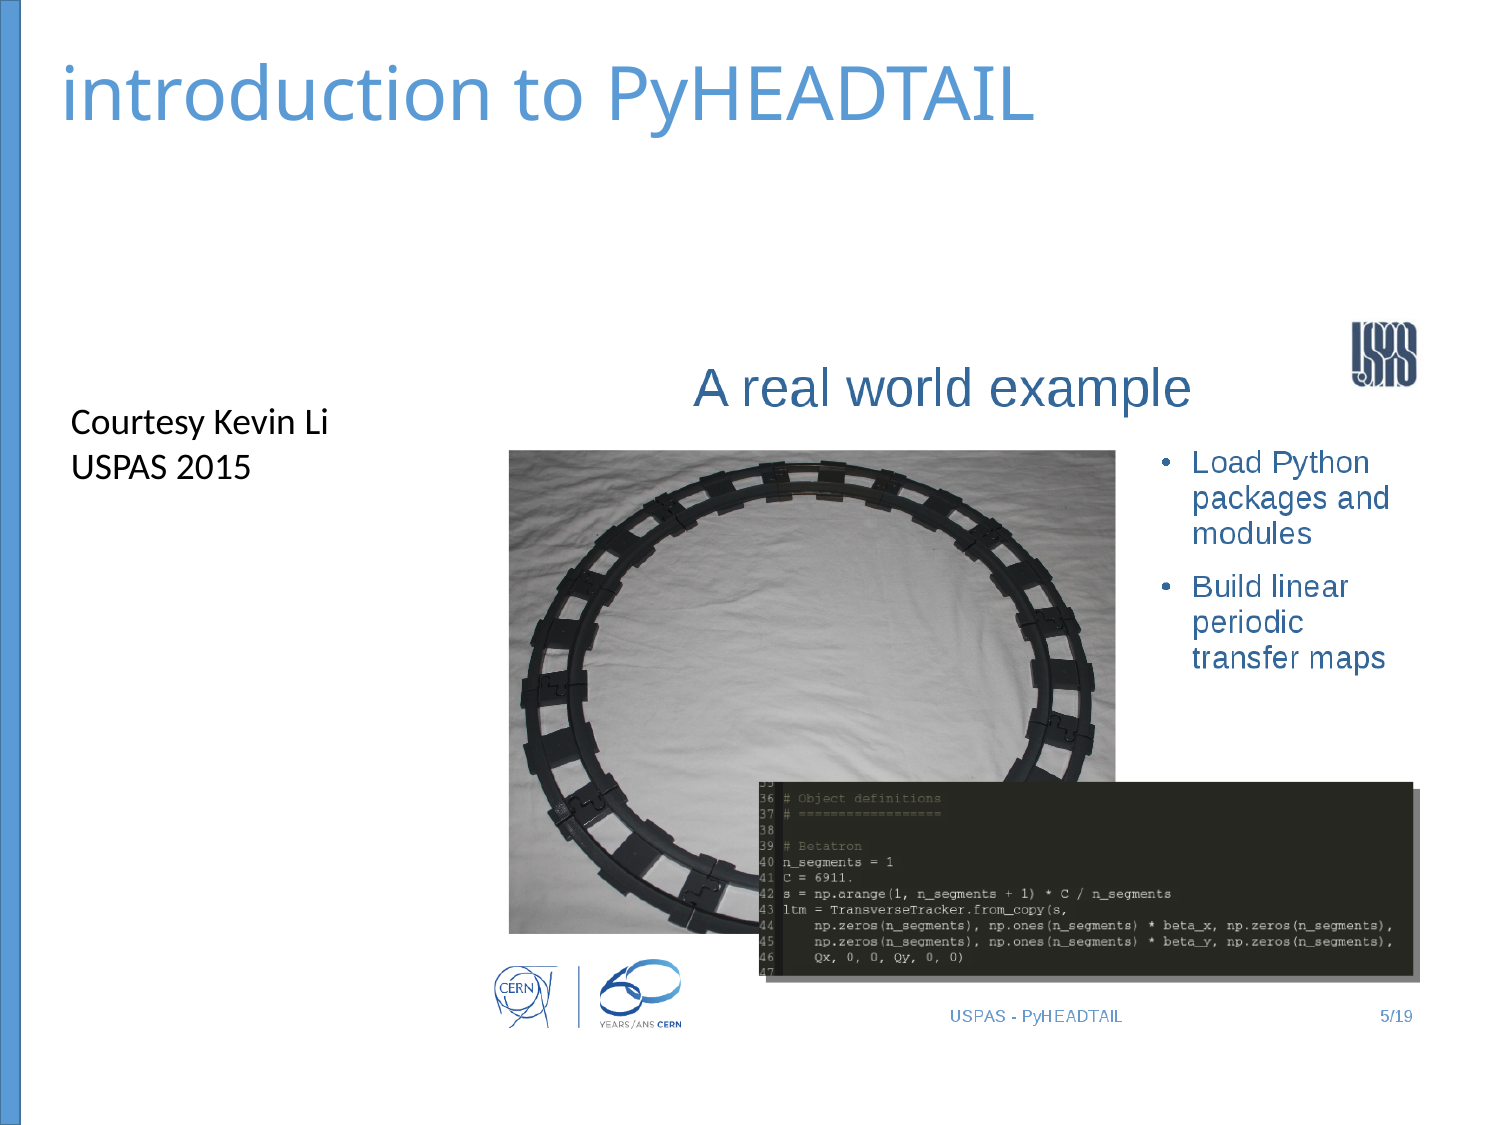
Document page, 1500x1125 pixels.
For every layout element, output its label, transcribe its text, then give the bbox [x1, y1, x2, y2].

text_box Courtesy Kevin Li USPAS 2015 [55, 389, 344, 495]
title introduction to PyHEADTAIL [45, 33, 1339, 158]
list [462, 318, 1424, 1033]
